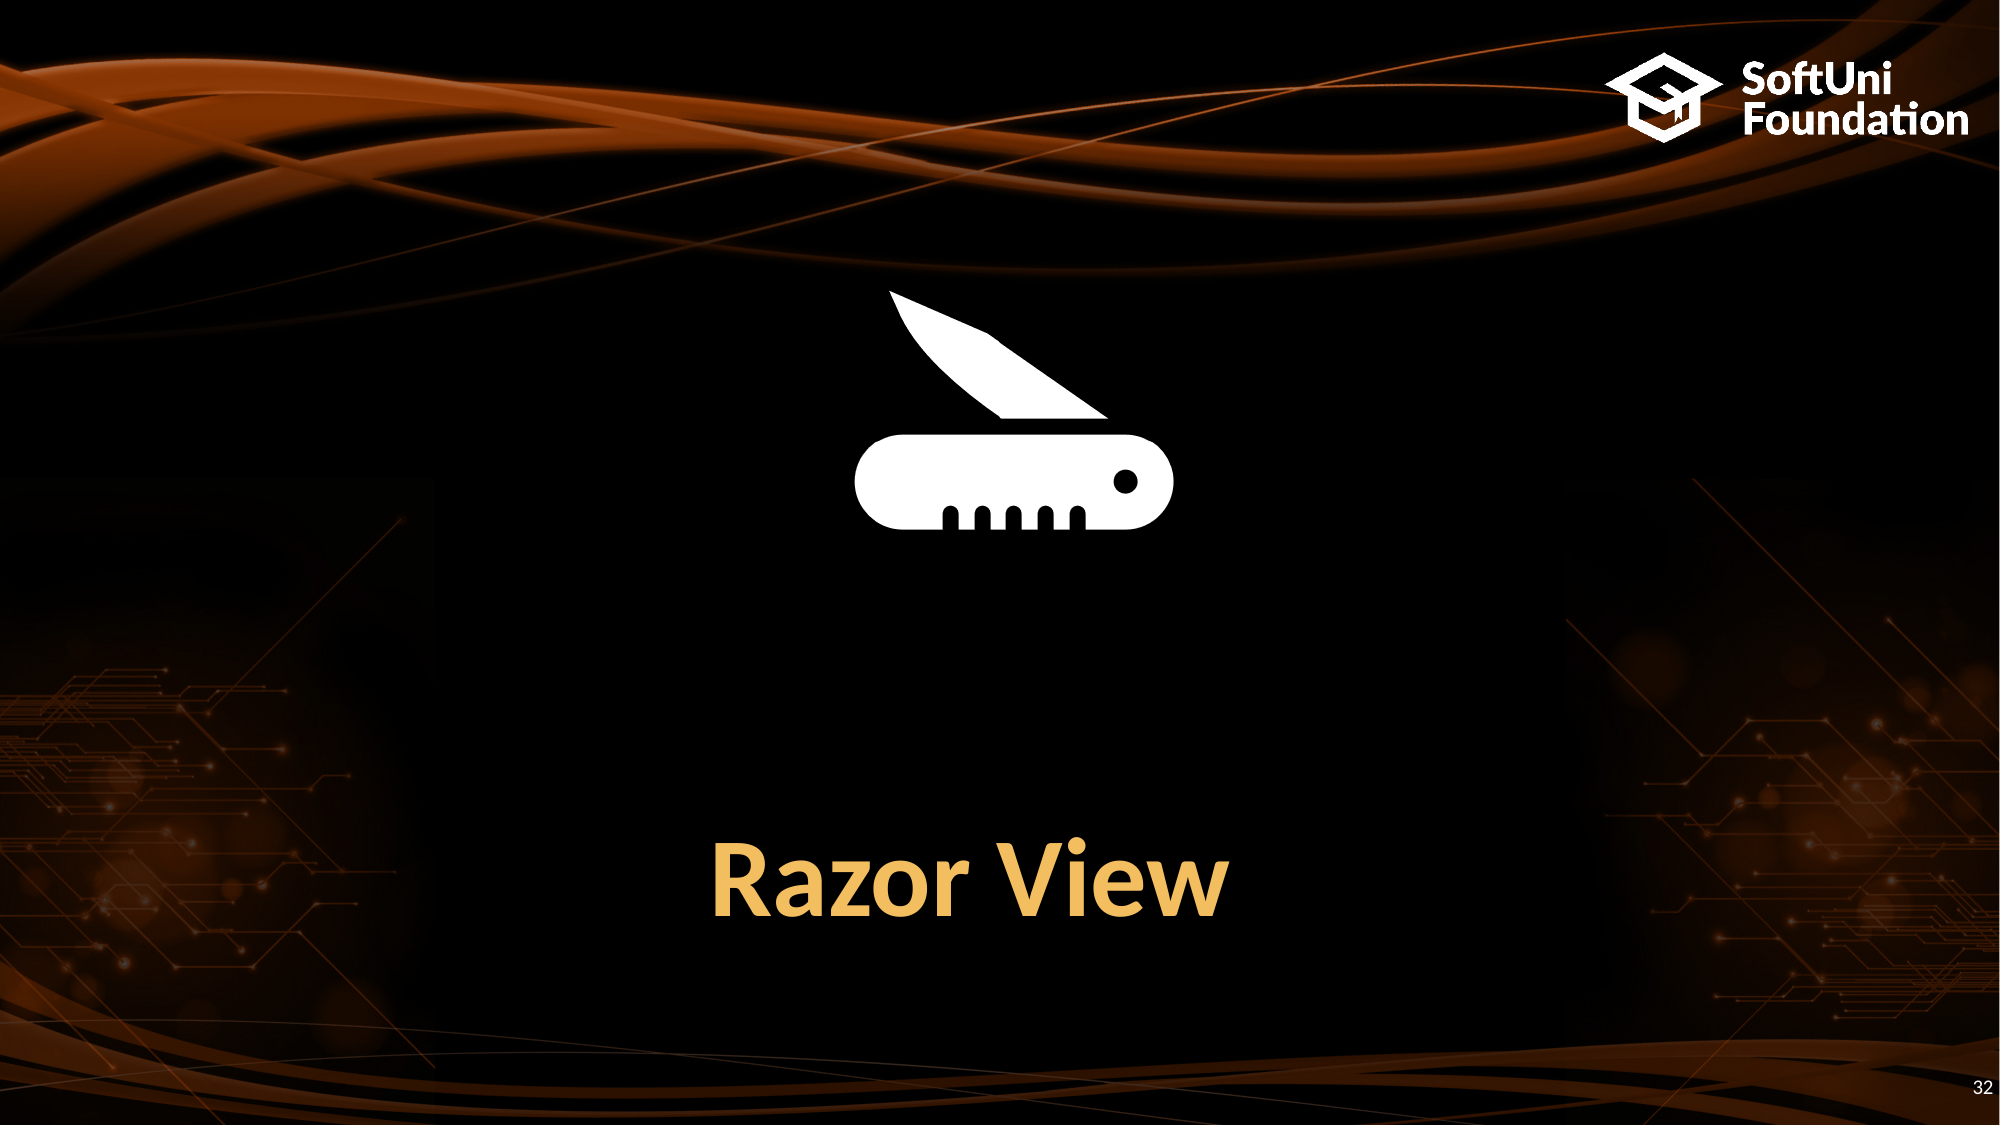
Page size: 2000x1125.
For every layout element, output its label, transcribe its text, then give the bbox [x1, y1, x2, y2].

title Razor View [237, 812, 1704, 948]
slide_number 32 [1929, 1070, 2000, 1103]
picture [0, 0, 2000, 1125]
